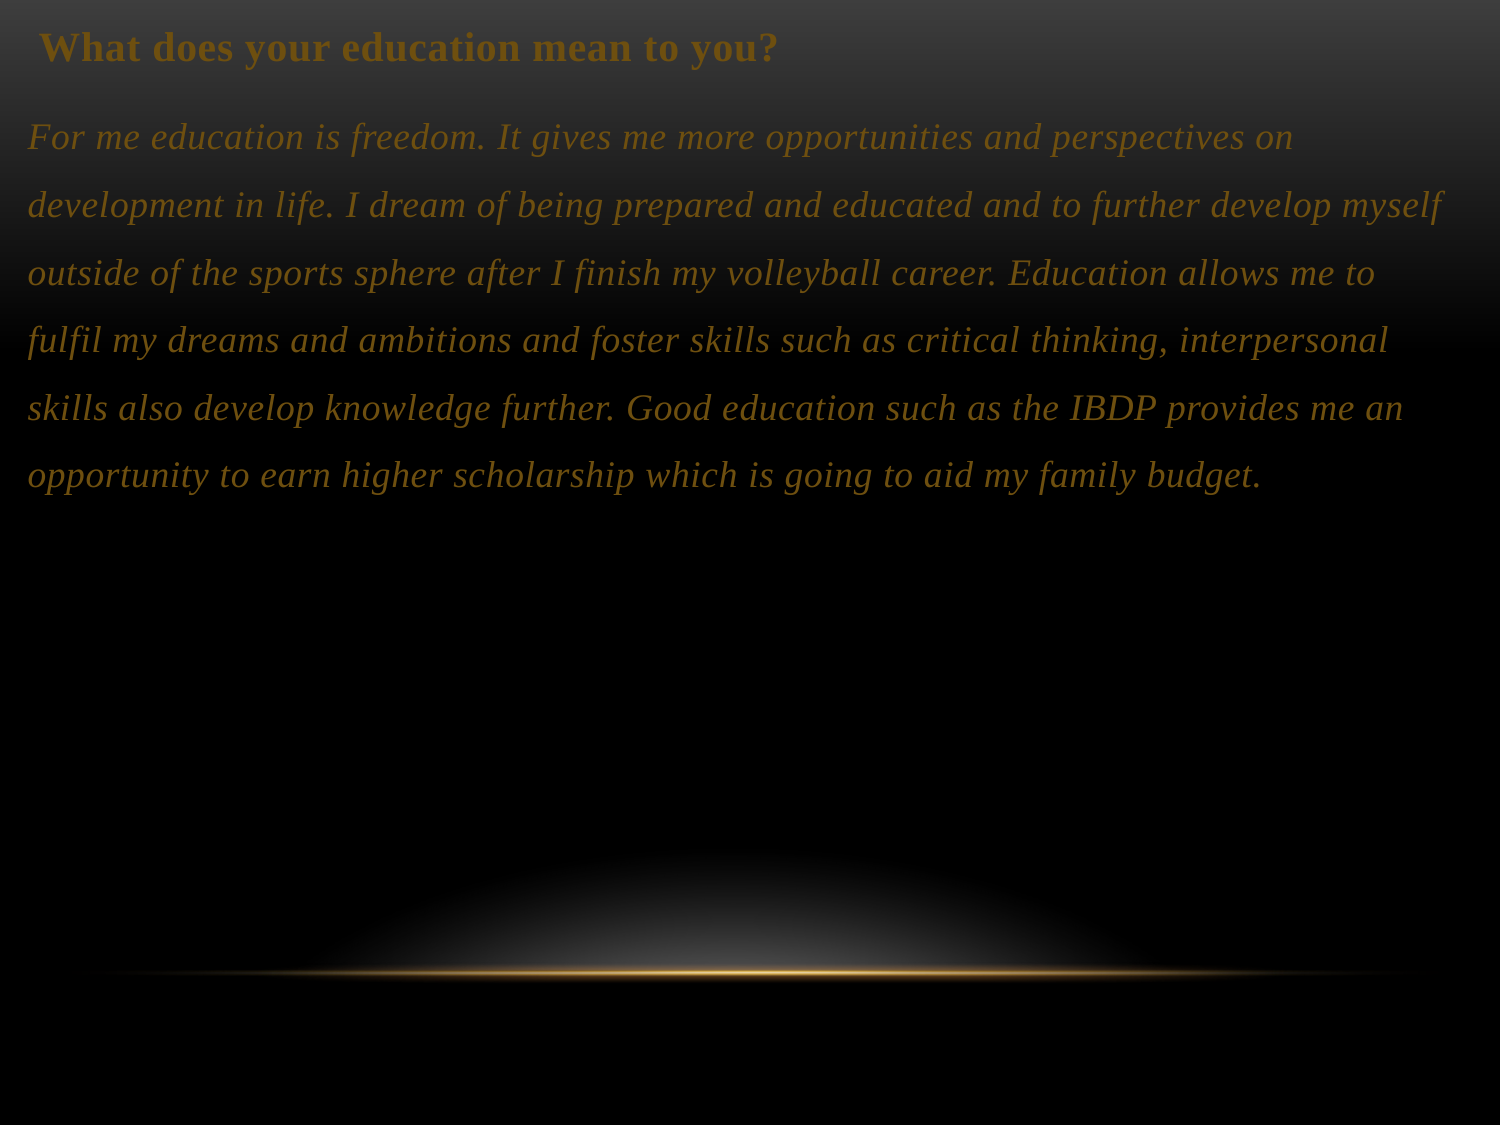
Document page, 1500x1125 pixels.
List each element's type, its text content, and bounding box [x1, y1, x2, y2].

list What does your education mean to you? For me education is freedom. It gives me more opportunities and perspectives on development in life. I dream of being prepared and educated and to further develop myself outside of the sports sphere after I finish my volleyball career. Education allows me to fulfil my dreams and ambitions and foster skills such as critical thinking, interpersonal skills also develop knowledge further. Good education such as the IBDP provides me an opportunity to earn higher scholarship which is going to aid my family budget. [12, 12, 1475, 938]
picture [0, 0, 1500, 1125]
